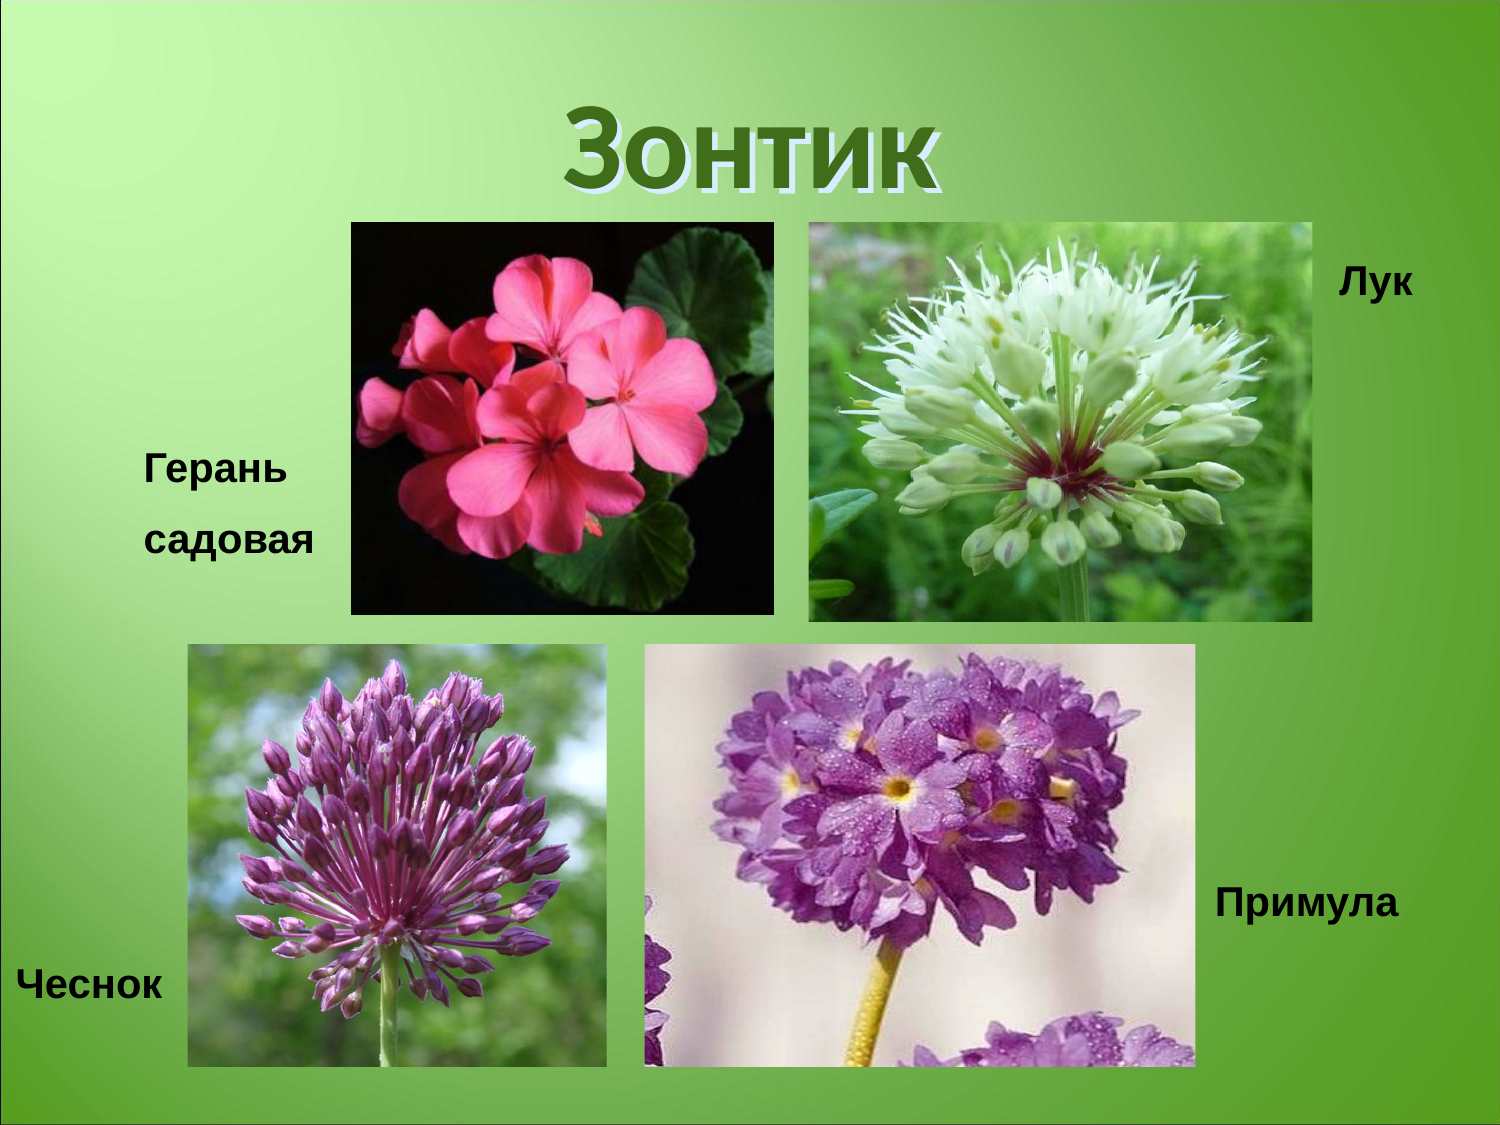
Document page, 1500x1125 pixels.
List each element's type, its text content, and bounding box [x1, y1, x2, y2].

text_box Герань садовая [128, 433, 351, 570]
title Зонтик [75, 45, 1425, 233]
text_box Лук [1350, 246, 1428, 311]
text_box Чеснок [0, 949, 178, 1014]
text_box Примула [1240, 867, 1500, 932]
picture [0, 0, 1500, 1125]
